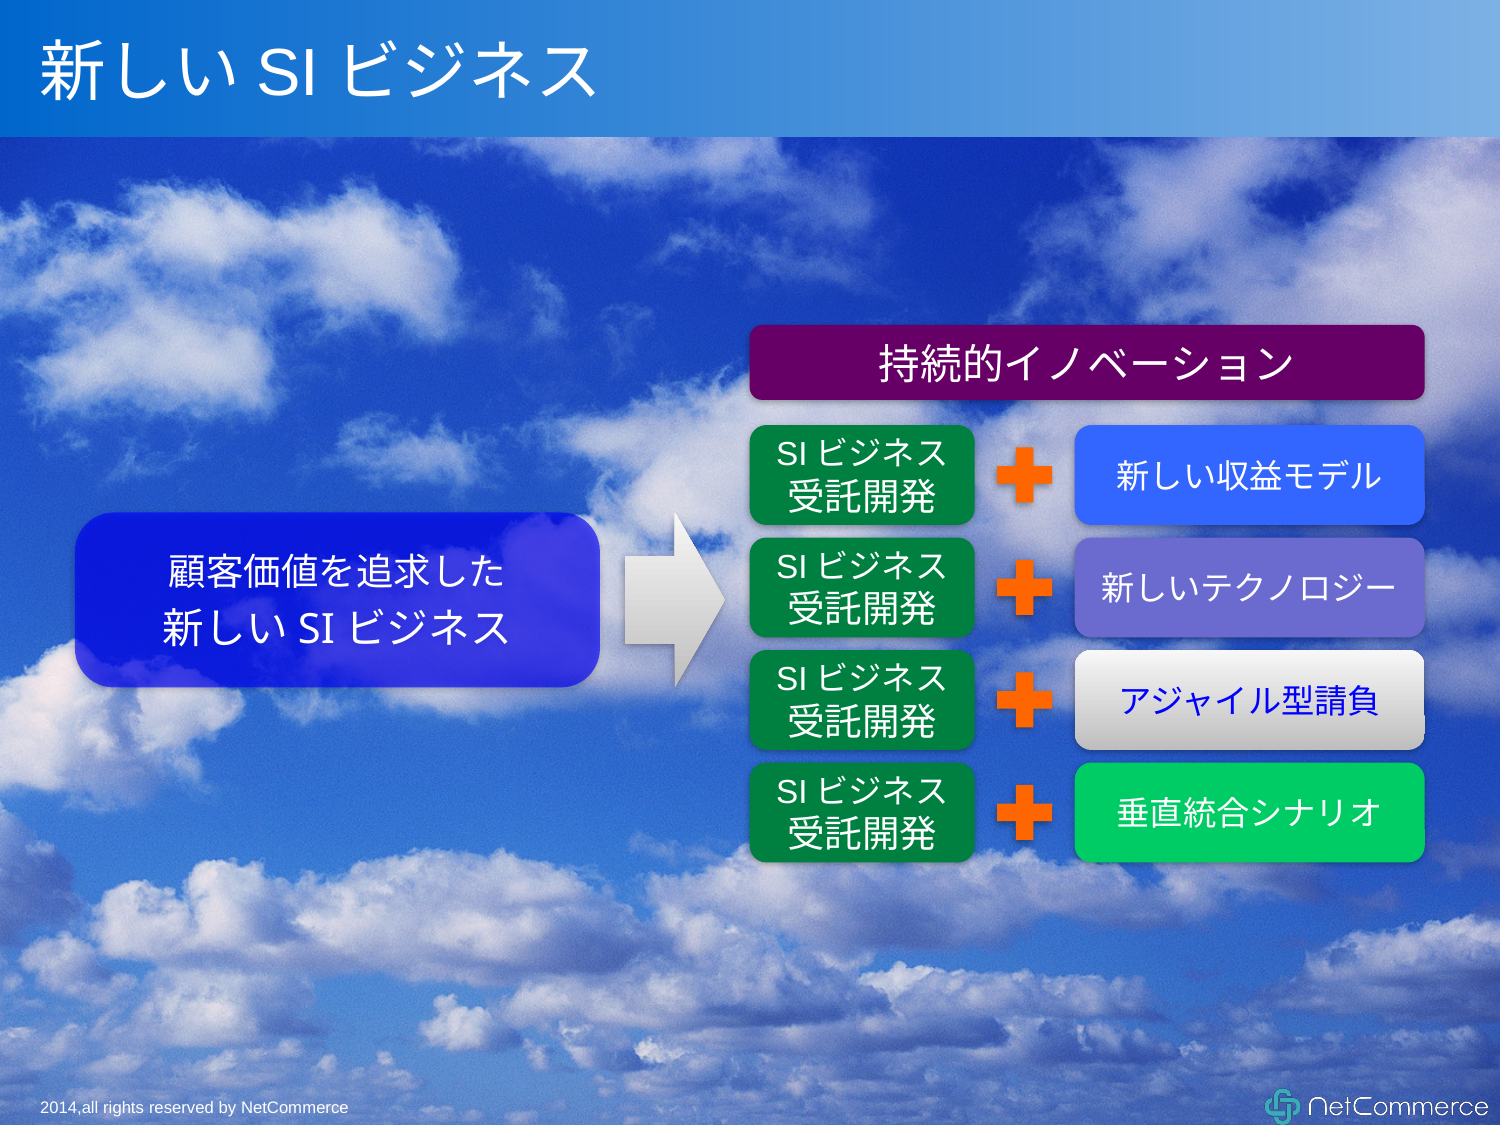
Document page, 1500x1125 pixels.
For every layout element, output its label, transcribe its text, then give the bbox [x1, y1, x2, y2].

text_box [624, 324, 1425, 863]
title 新しいSIビジネス [24, 24, 1376, 113]
picture [0, 137, 1500, 1125]
text_box 顧客価値を追求した 新しいSIビジネス [74, 512, 600, 688]
